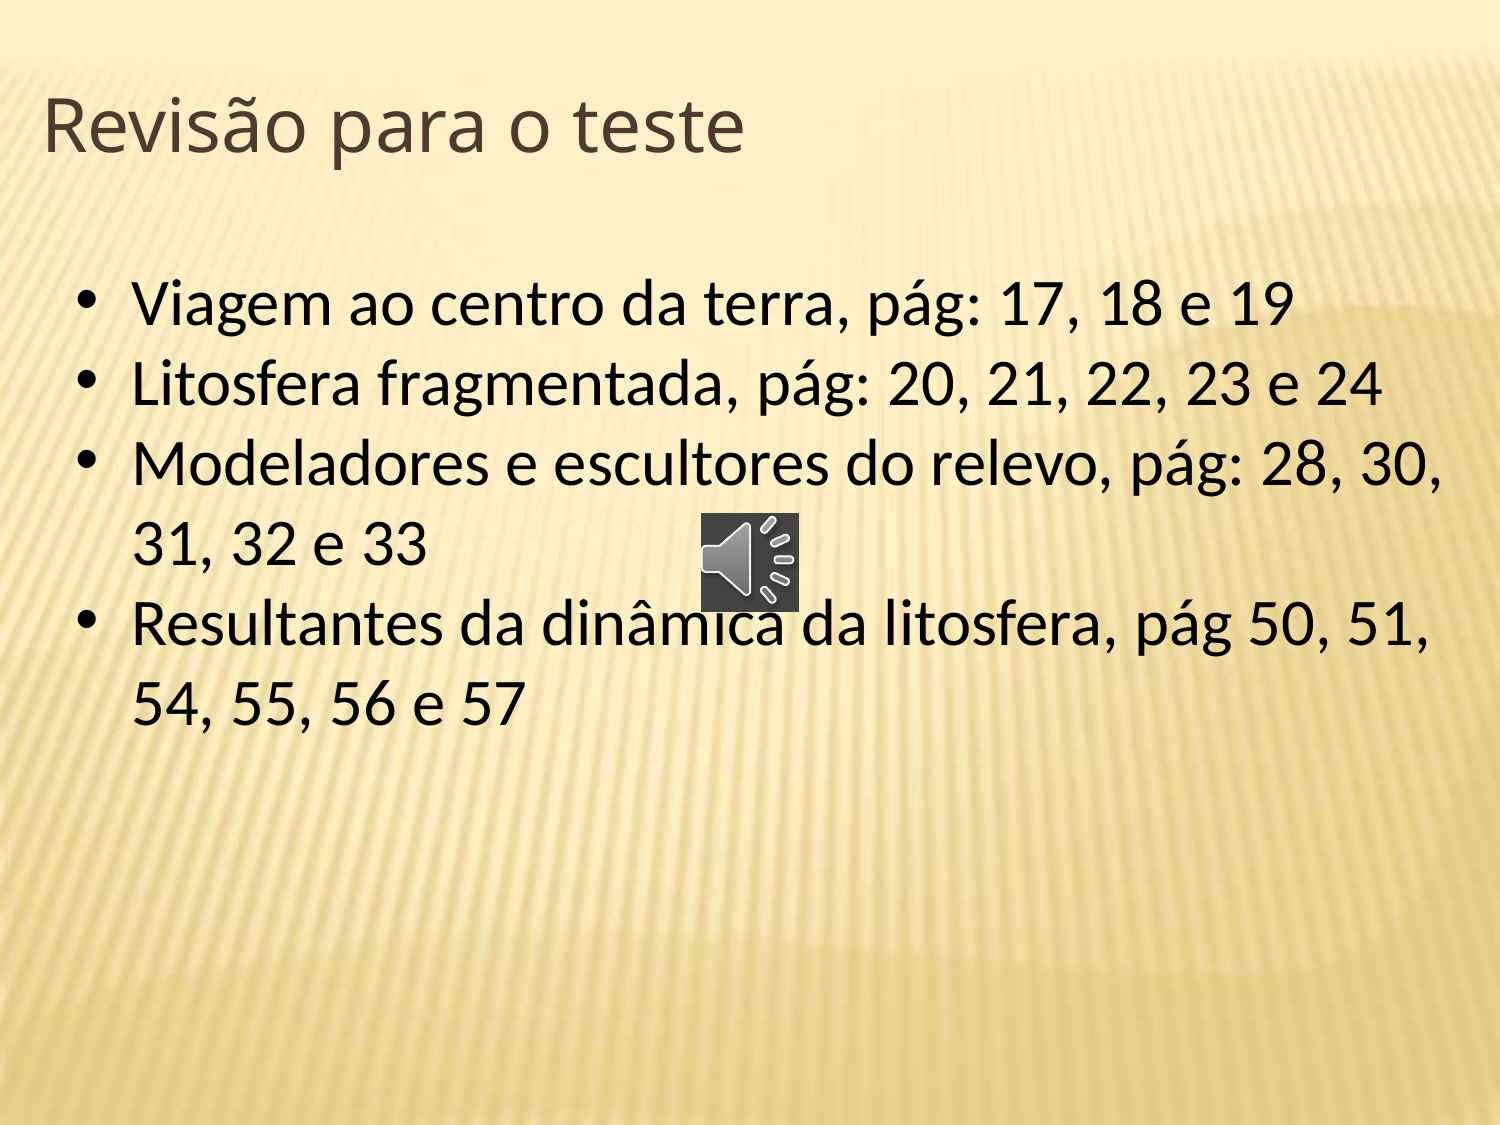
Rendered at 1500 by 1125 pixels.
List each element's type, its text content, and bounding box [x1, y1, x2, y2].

list Viagem ao centro da terra, pág: 17, 18 e 19 Litosfera fragmentada, pág: 20, 21, 22, 23 e 24 Modeladores e escultores do relevo, pág: 28, 30, 31, 32 e 33 Resultantes da dinâmica da litosfera, pág 50, 51, 54, 55, 56 e 57 [75, 258, 1459, 988]
picture [0, 0, 1500, 1125]
title Revisão para o teste [41, 77, 1459, 169]
